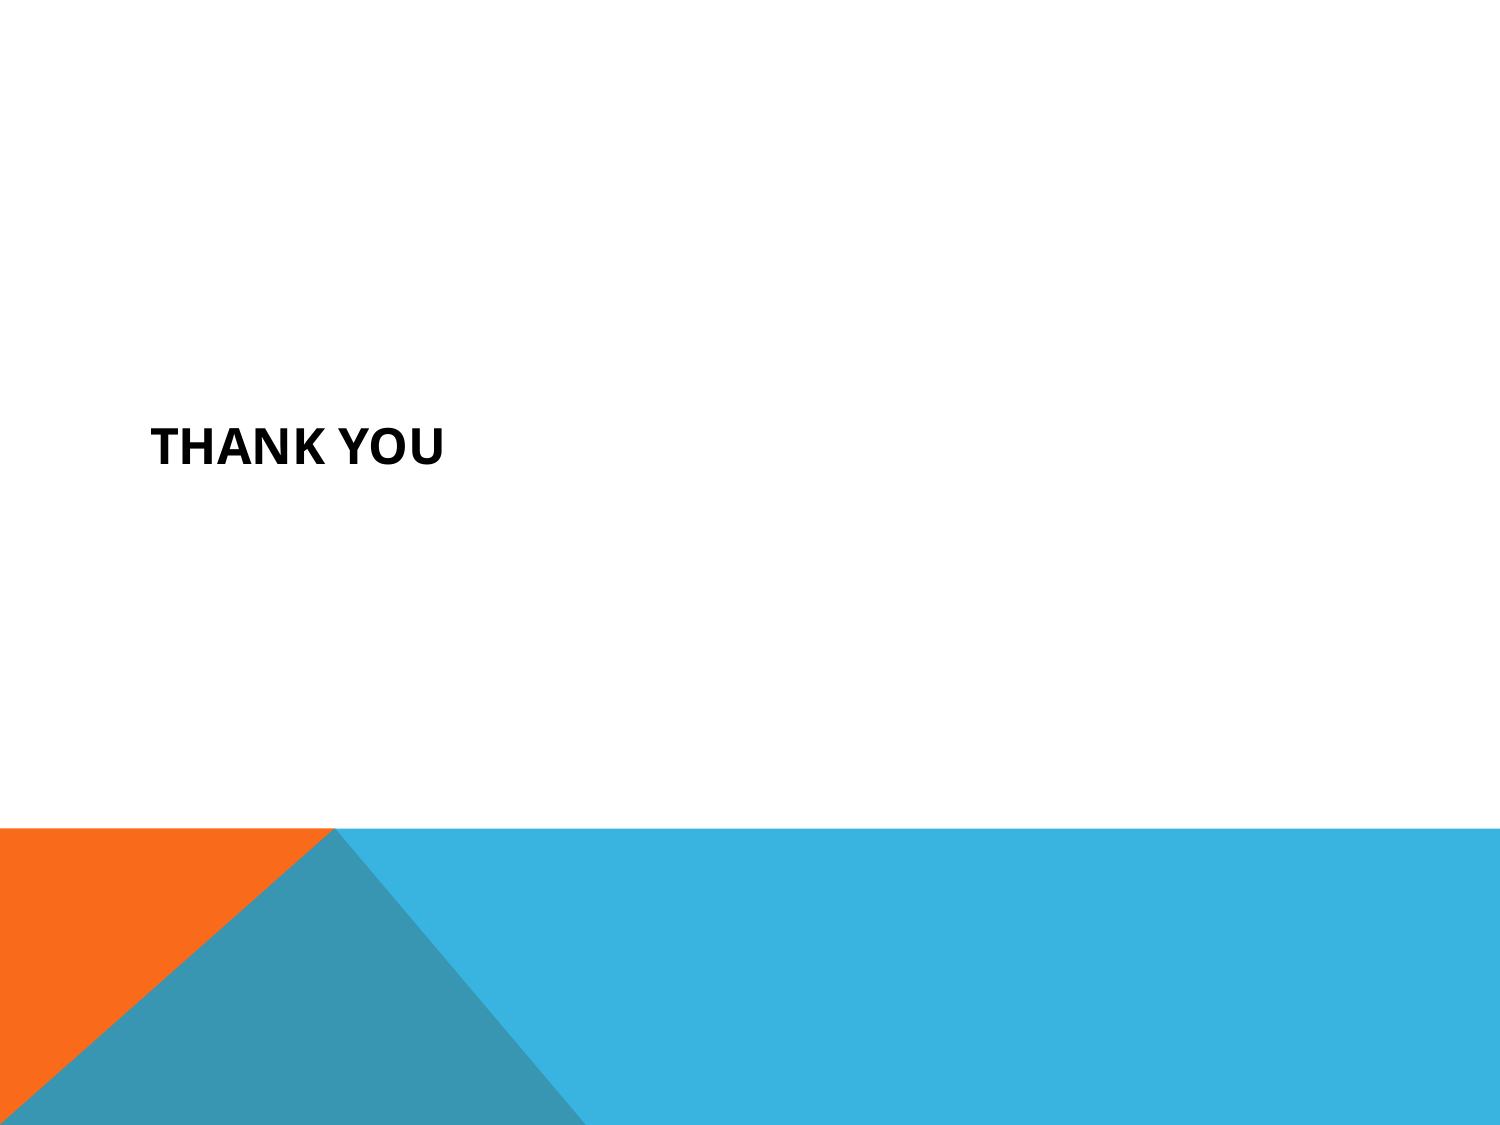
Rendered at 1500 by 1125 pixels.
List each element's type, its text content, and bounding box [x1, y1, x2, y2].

list THANK YOU [135, 180, 1369, 768]
